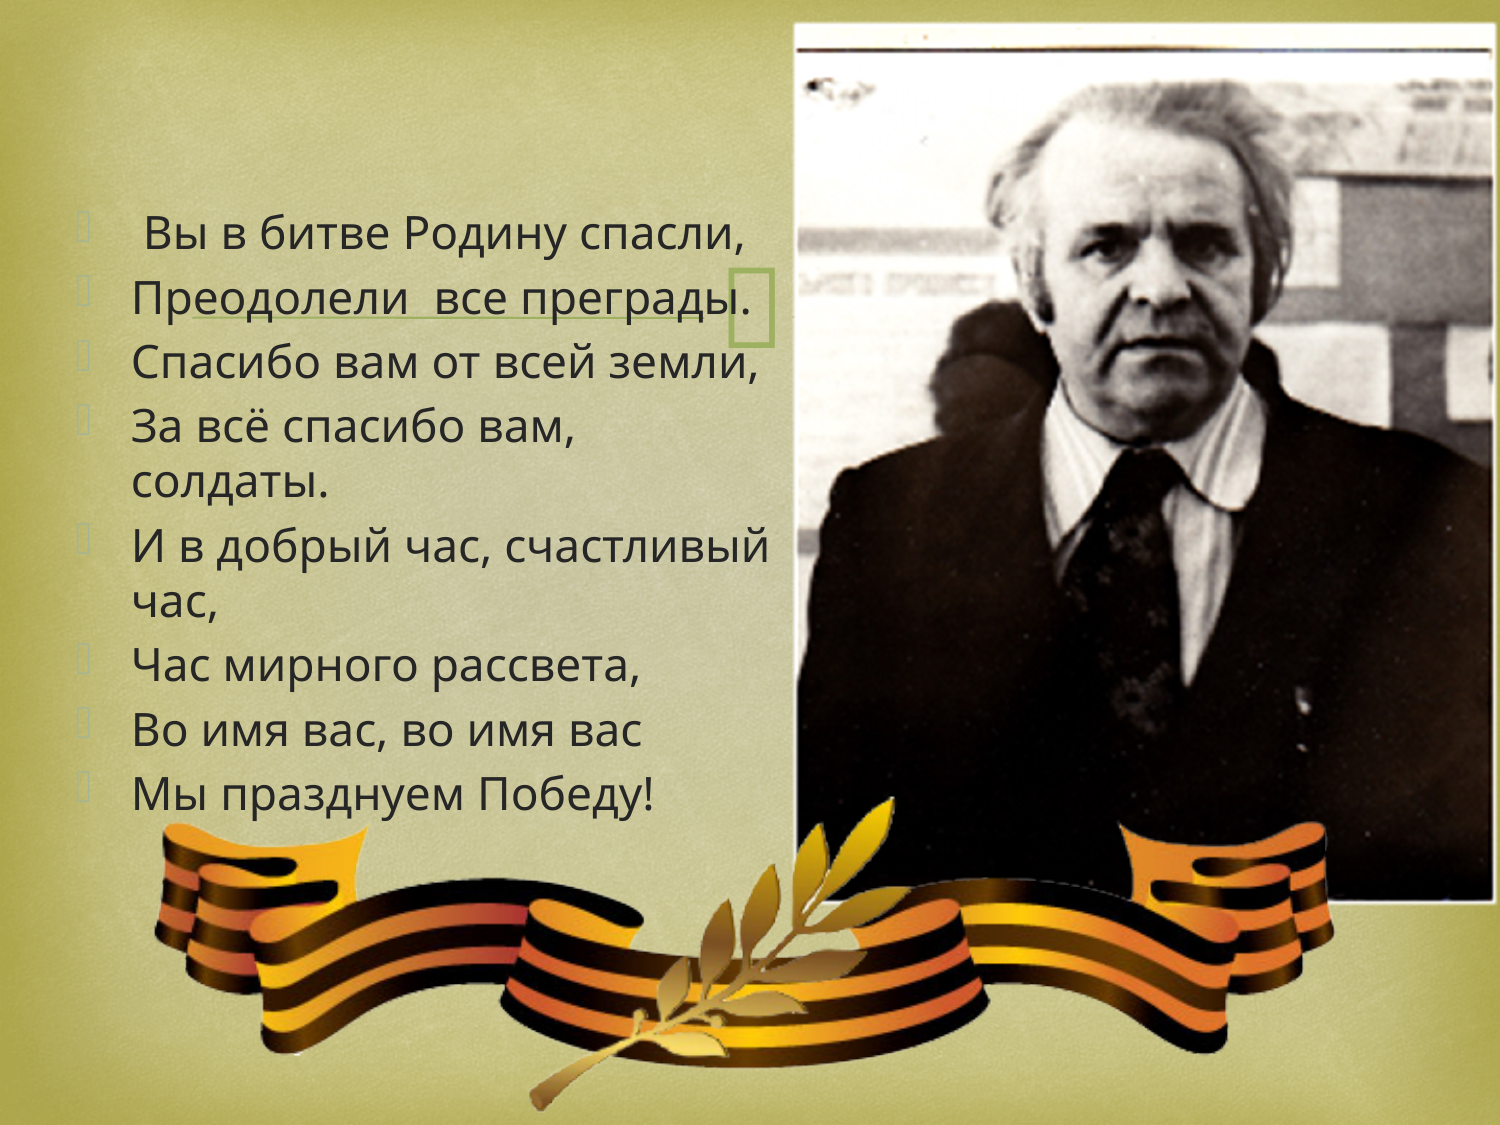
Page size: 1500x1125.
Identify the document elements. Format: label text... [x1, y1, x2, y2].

list Вы в битве Родину спасли, Преодолели все преграды. Спасибо вам от всей земли, За всё спасибо вам, солдаты. И в добрый час, счастливый час, Час мирного рассвета, Во имя вас, во имя вас Мы празднуем Победу! [60, 196, 784, 833]
picture [131, 18, 1500, 1125]
